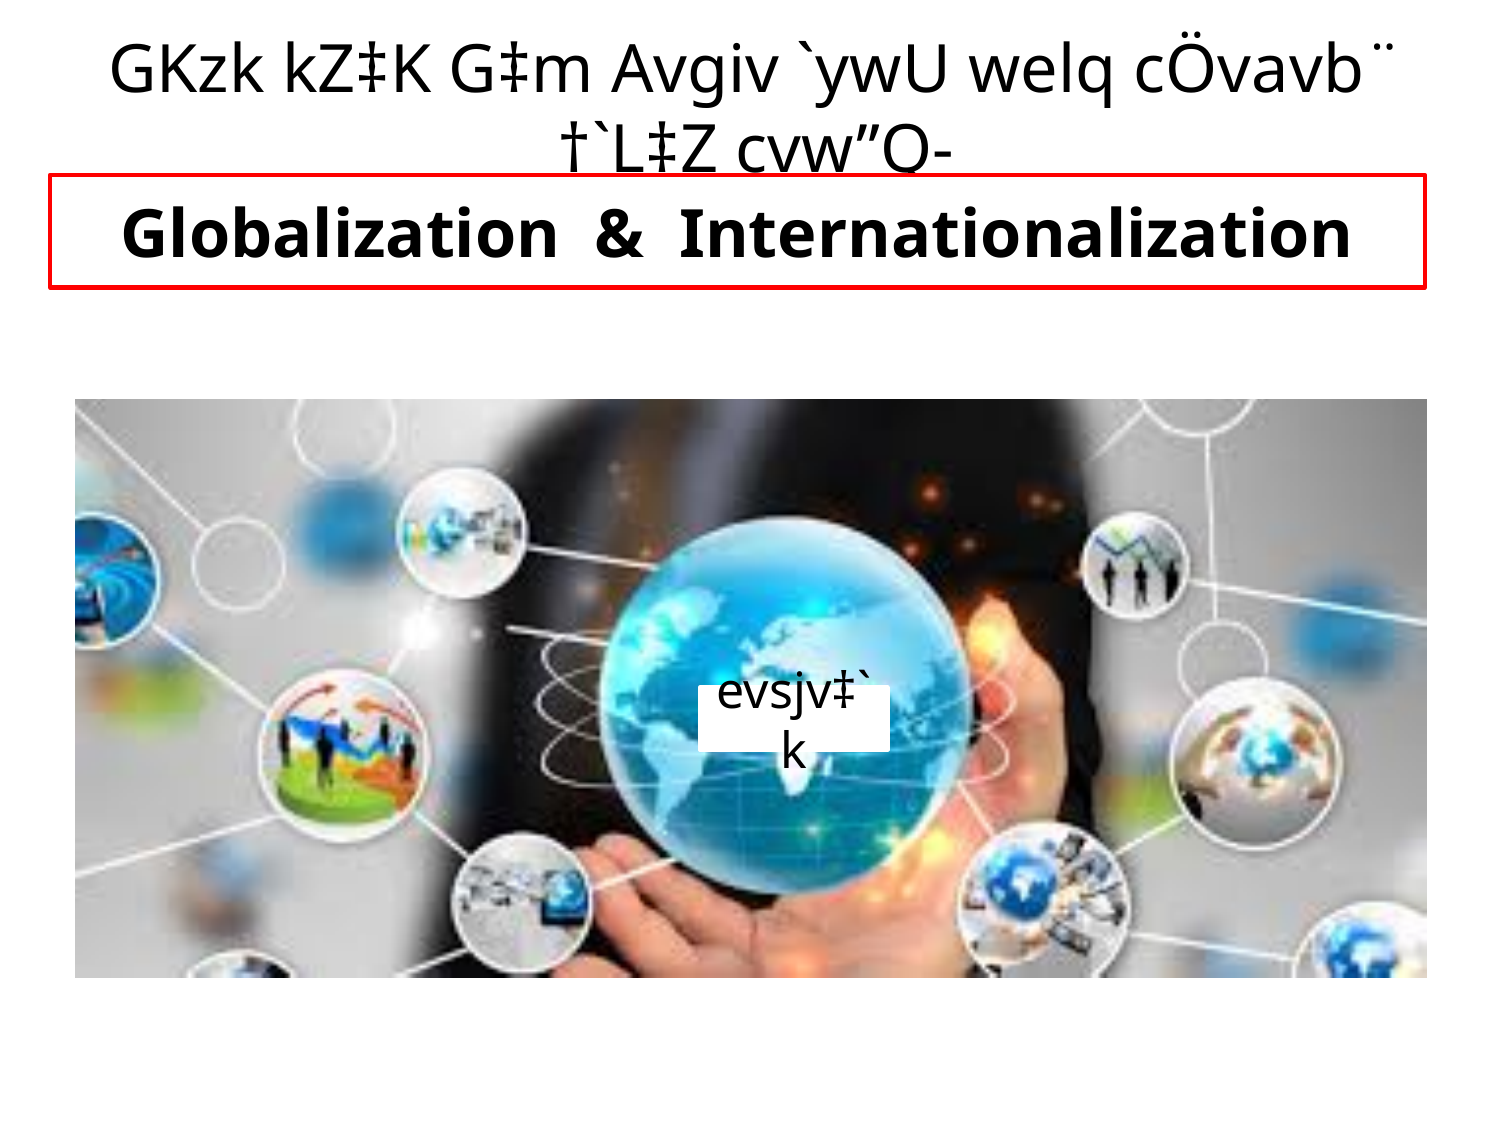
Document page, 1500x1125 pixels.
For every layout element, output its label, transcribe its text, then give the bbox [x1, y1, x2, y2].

text_box Globalization & Internationalization [48, 173, 1427, 290]
text_box GKzk kZ‡K G‡m Avgiv `ywU welq cÖvavb¨ †`L‡Z cvw”Q- [85, 48, 1427, 165]
picture [74, 399, 1427, 978]
